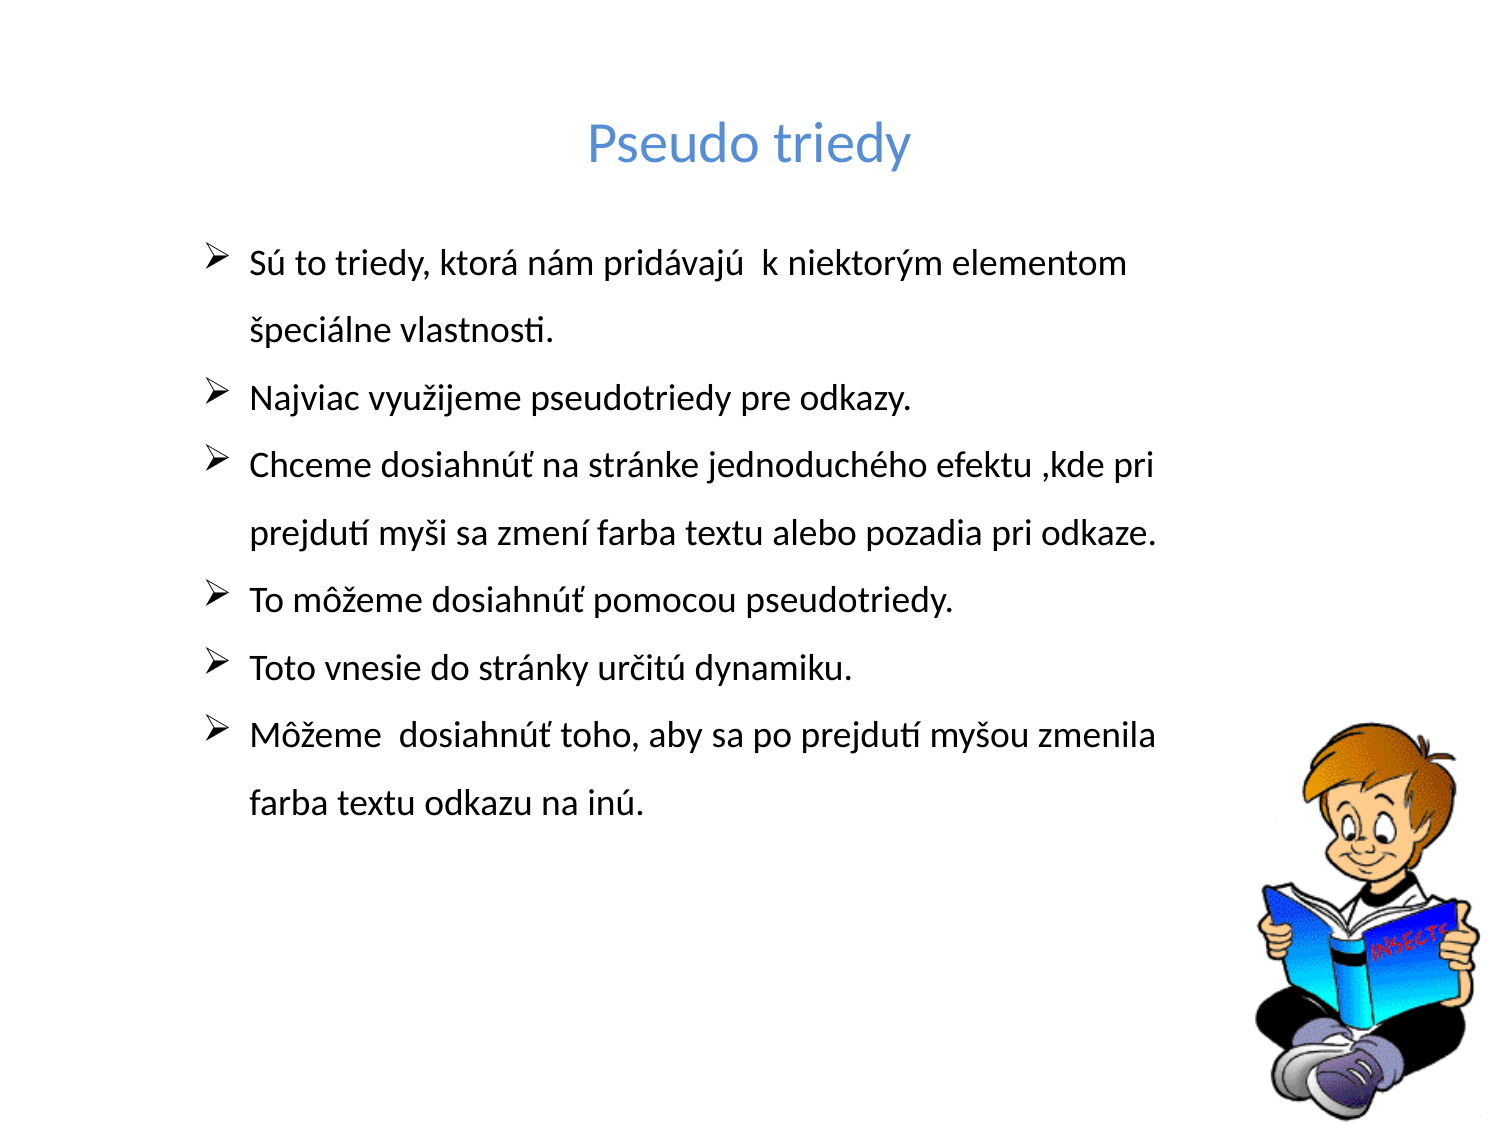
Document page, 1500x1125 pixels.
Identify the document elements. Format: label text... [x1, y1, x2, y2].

text_box Sú to triedy, ktorá nám pridávajú k niektorým elementom špeciálne vlastnosti. Najviac využijeme pseudotriedy pre odkazy. Chceme dosiahnúť na stránke jednoduchého efektu ,kde pri prejdutí myši sa zmení farba textu alebo pozadia pri odkaze. To môžeme dosiahnúť pomocou pseudotriedy. Toto vnesie do stránky určitú dynamiku. Môžeme dosiahnúť toho, aby sa po prejdutí myšou zmenila farba textu odkazu na inú. [187, 208, 1238, 943]
picture [1232, 711, 1500, 1125]
title Pseudo triedy [75, 45, 1425, 233]
